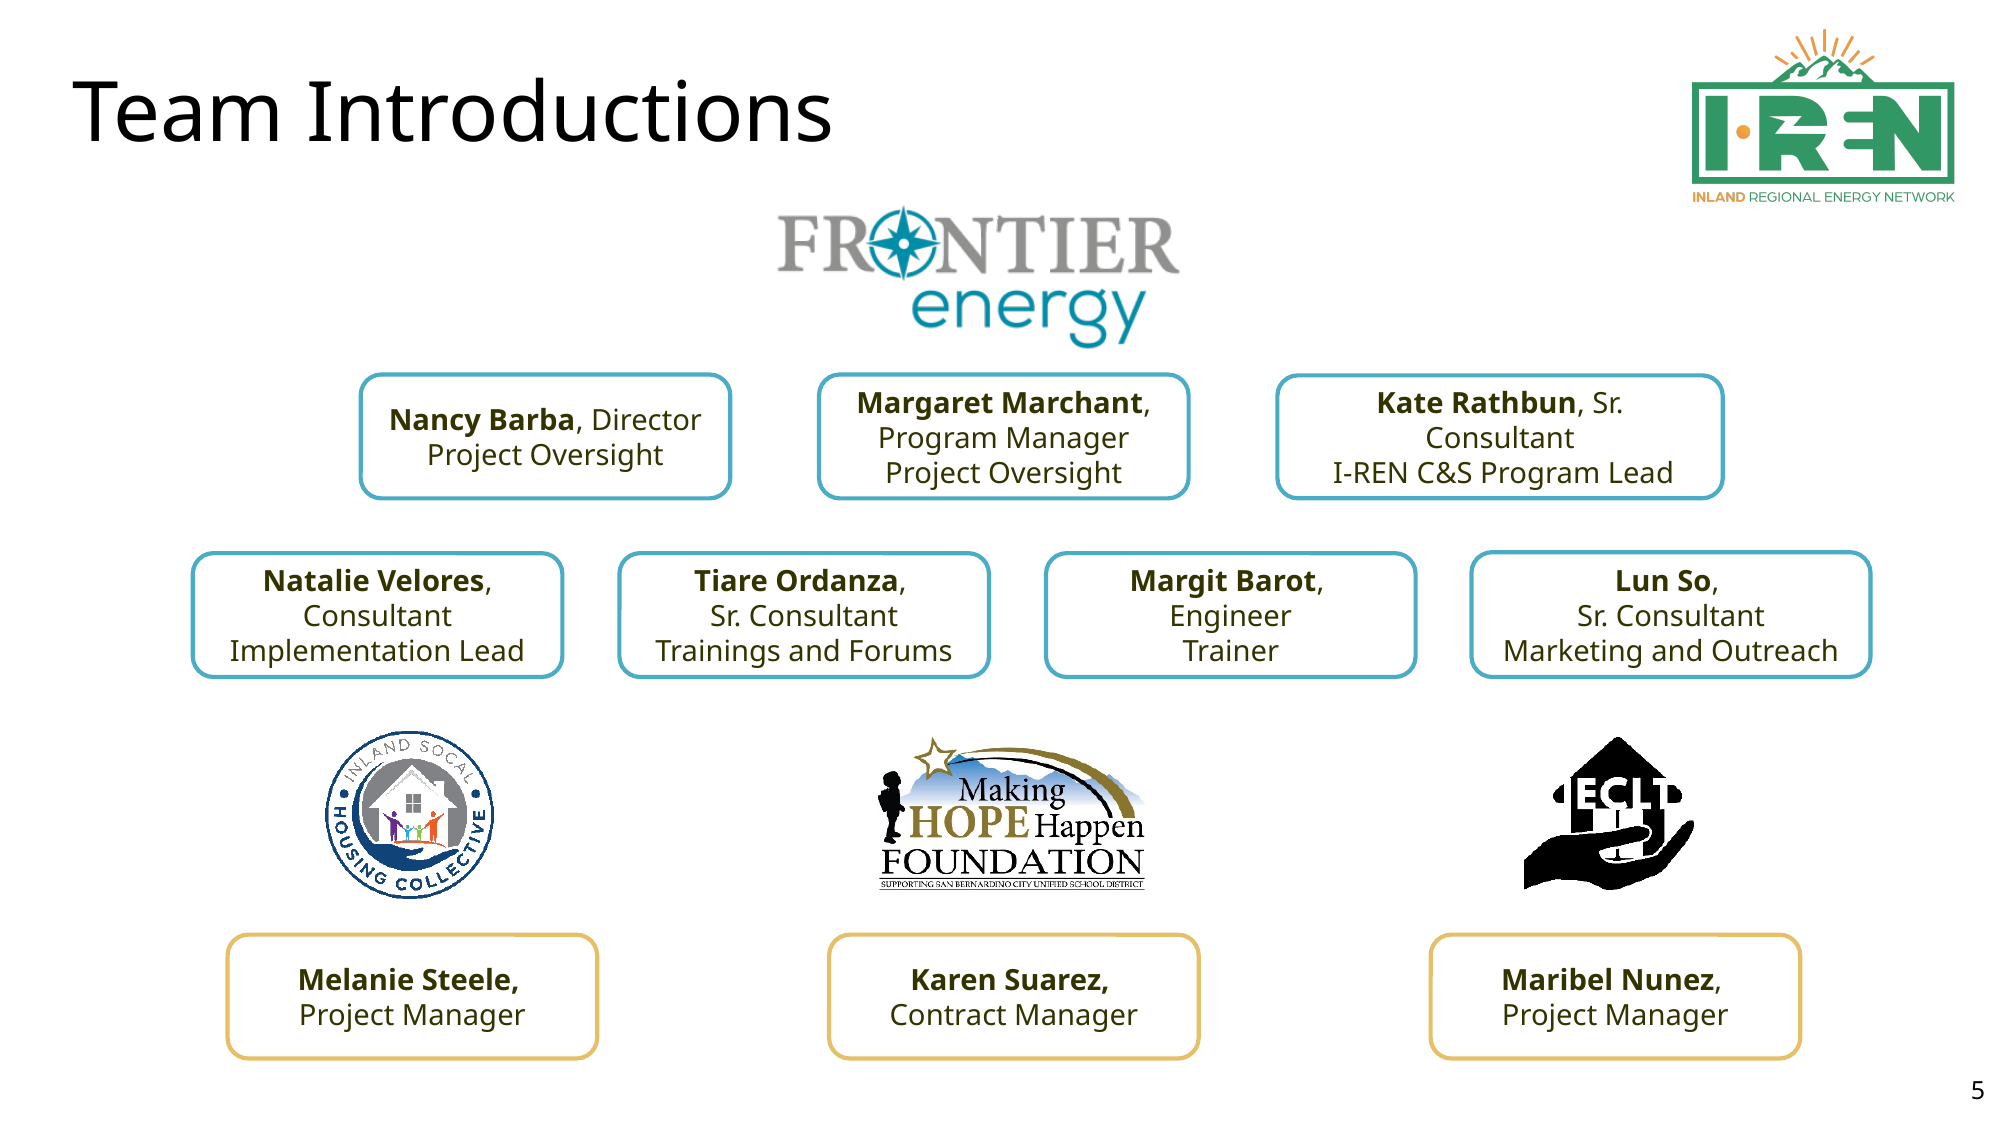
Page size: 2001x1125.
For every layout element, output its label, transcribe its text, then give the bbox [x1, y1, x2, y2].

text_box Melanie Steele, Project Manager [225, 932, 600, 1061]
text_box Nancy Barba, Director Project Oversight [358, 372, 733, 501]
picture [878, 736, 1145, 890]
text_box Lun So, Sr. Consultant Marketing and Outreach [1469, 550, 1873, 680]
text_box Kate Rathbun, Sr. Consultant I-REN C&S Program Lead [1275, 373, 1725, 501]
slide_number 5 [1738, 1058, 2000, 1125]
text_box Maribel Nunez, Project Manager [1428, 932, 1803, 1061]
text_box Natalie Velores, Consultant Implementation Lead [190, 551, 565, 680]
text_box Margaret Marchant, Program Manager Project Oversight [816, 374, 1191, 501]
text_box Tiare Ordanza, Sr. Consultant Trainings and Forums [617, 551, 992, 680]
picture [1692, 29, 1955, 205]
text_box Margit Barot, Engineer Trainer [1043, 551, 1418, 680]
picture [759, 196, 1198, 365]
picture [321, 724, 500, 903]
text_box Karen Suarez, Contract Manager [826, 932, 1201, 1061]
picture [1524, 736, 1694, 890]
title Team Introductions [57, 63, 1633, 175]
